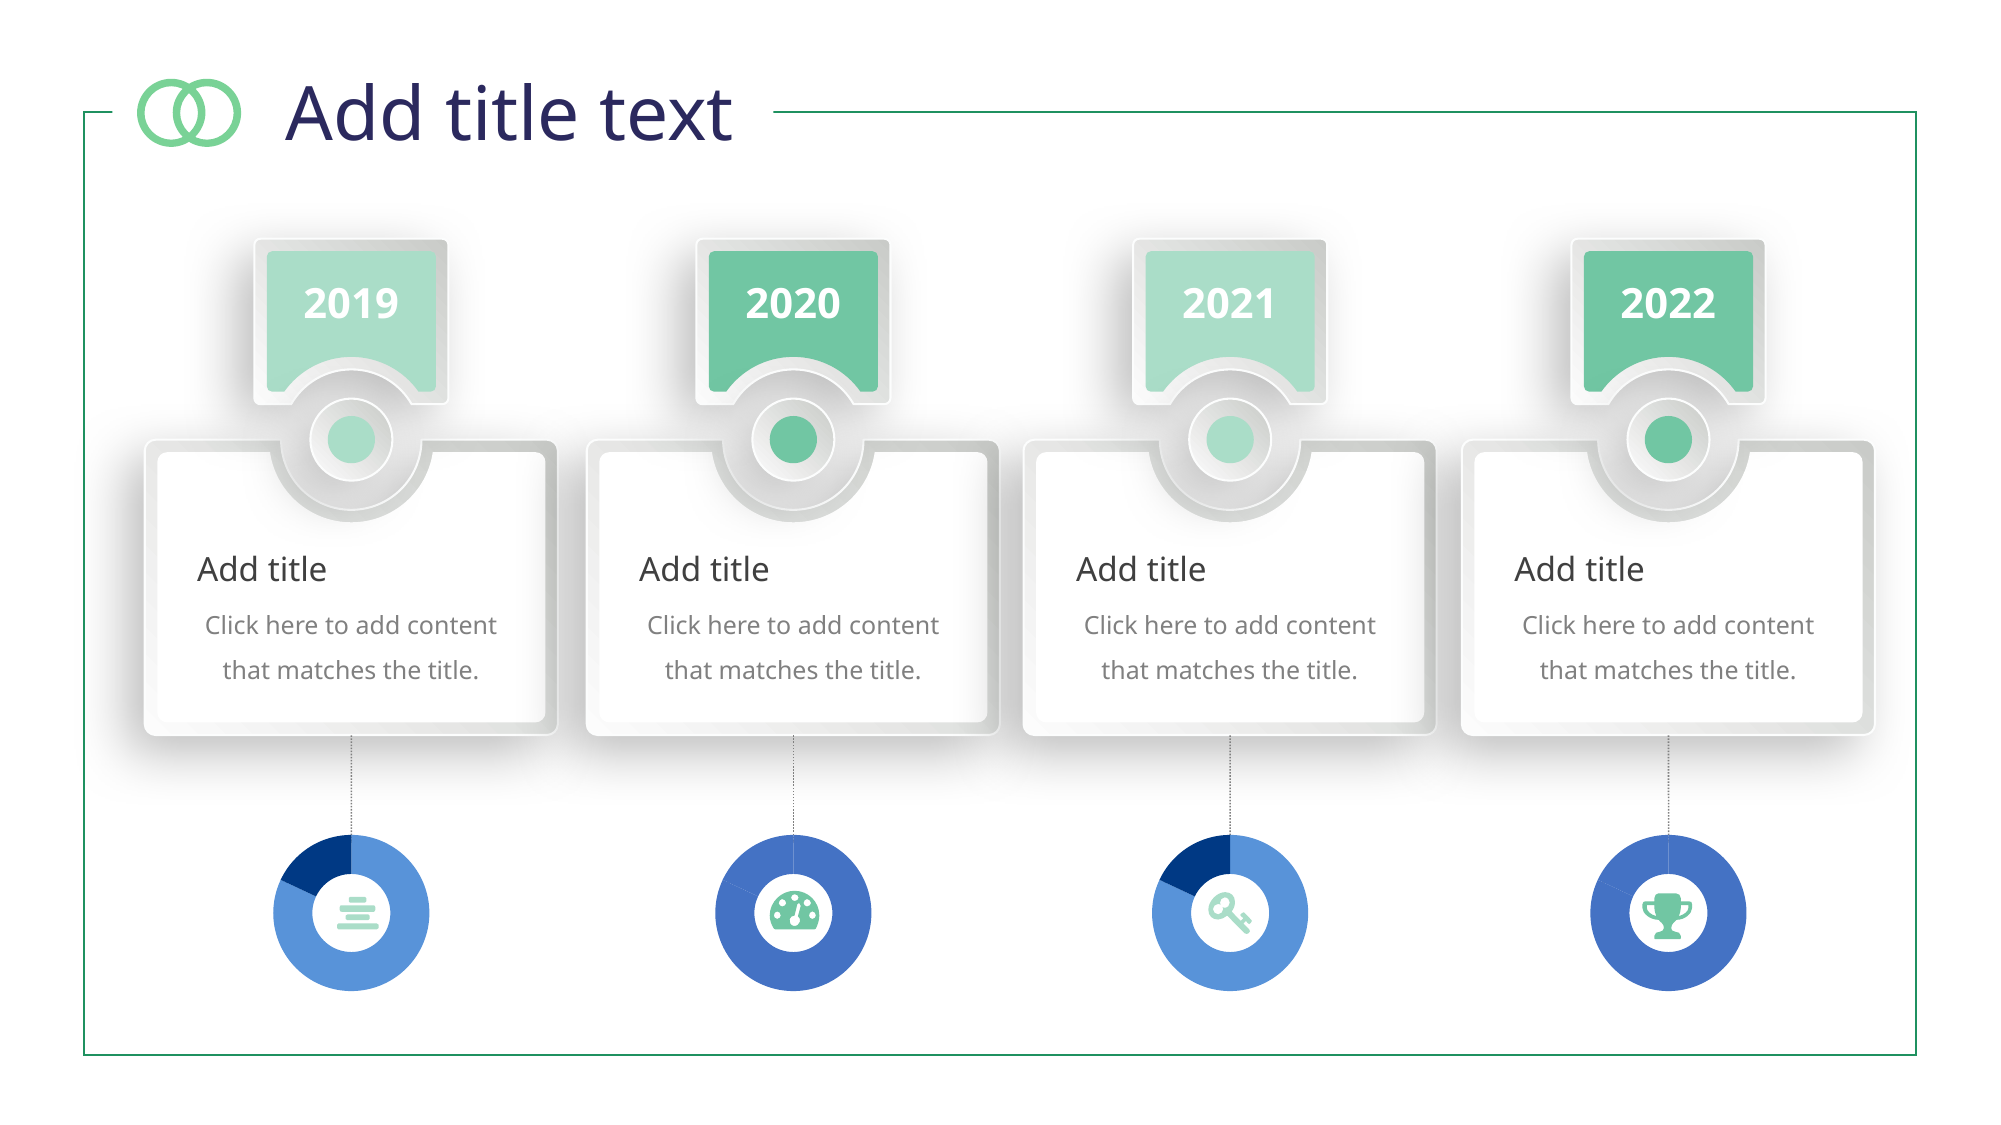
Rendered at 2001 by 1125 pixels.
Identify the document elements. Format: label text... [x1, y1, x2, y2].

text_box Add title text [270, 58, 788, 164]
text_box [1023, 238, 1437, 995]
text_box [586, 238, 1000, 995]
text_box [144, 238, 558, 995]
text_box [1461, 238, 1875, 995]
